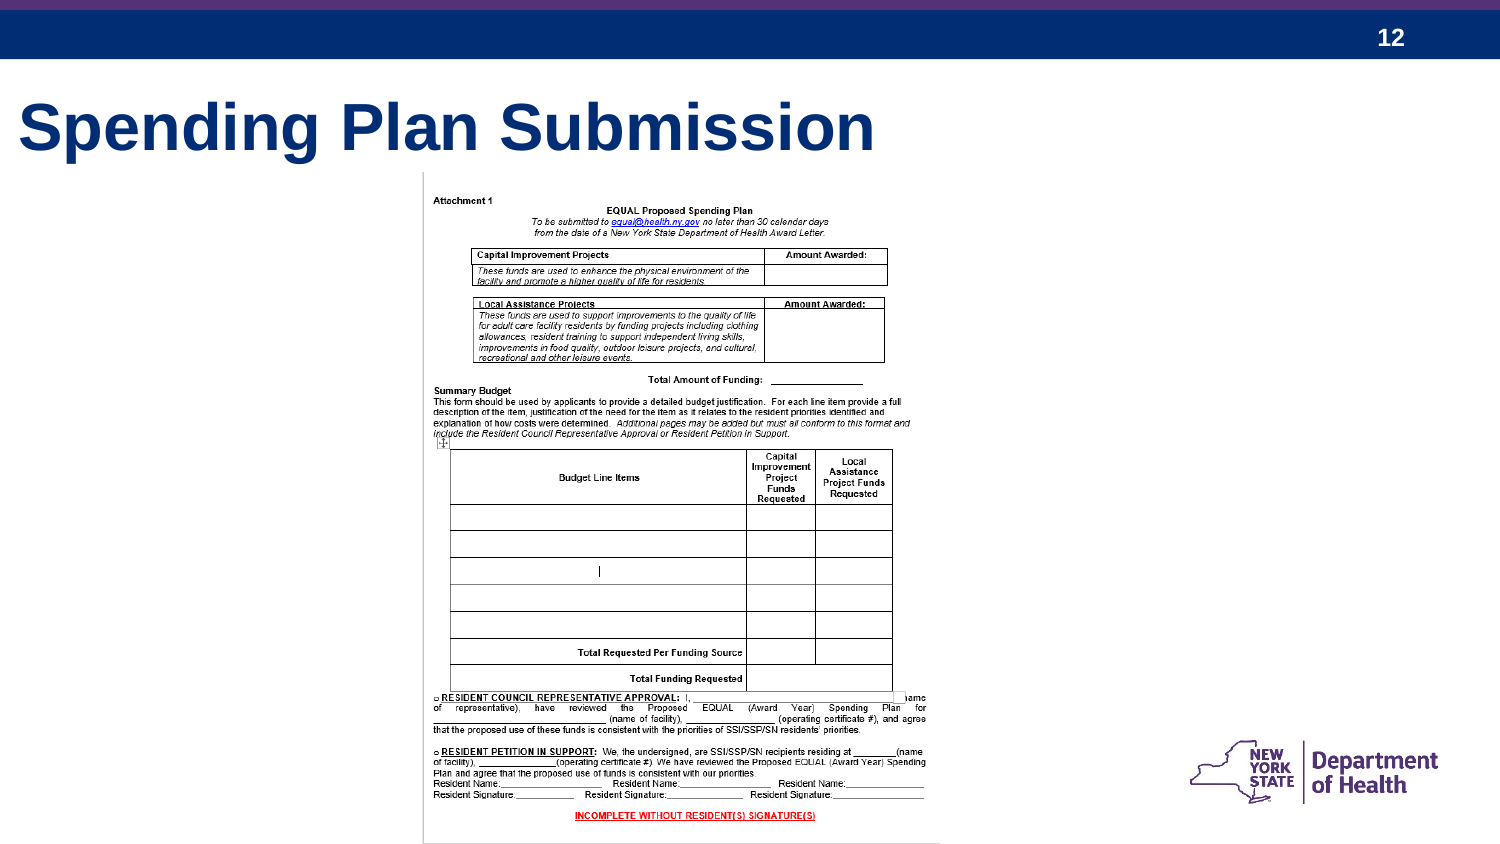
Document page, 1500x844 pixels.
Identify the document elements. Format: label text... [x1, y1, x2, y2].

text_box Spending Plan Submission [3, 76, 1416, 171]
picture [422, 171, 940, 844]
picture [1190, 740, 1438, 804]
